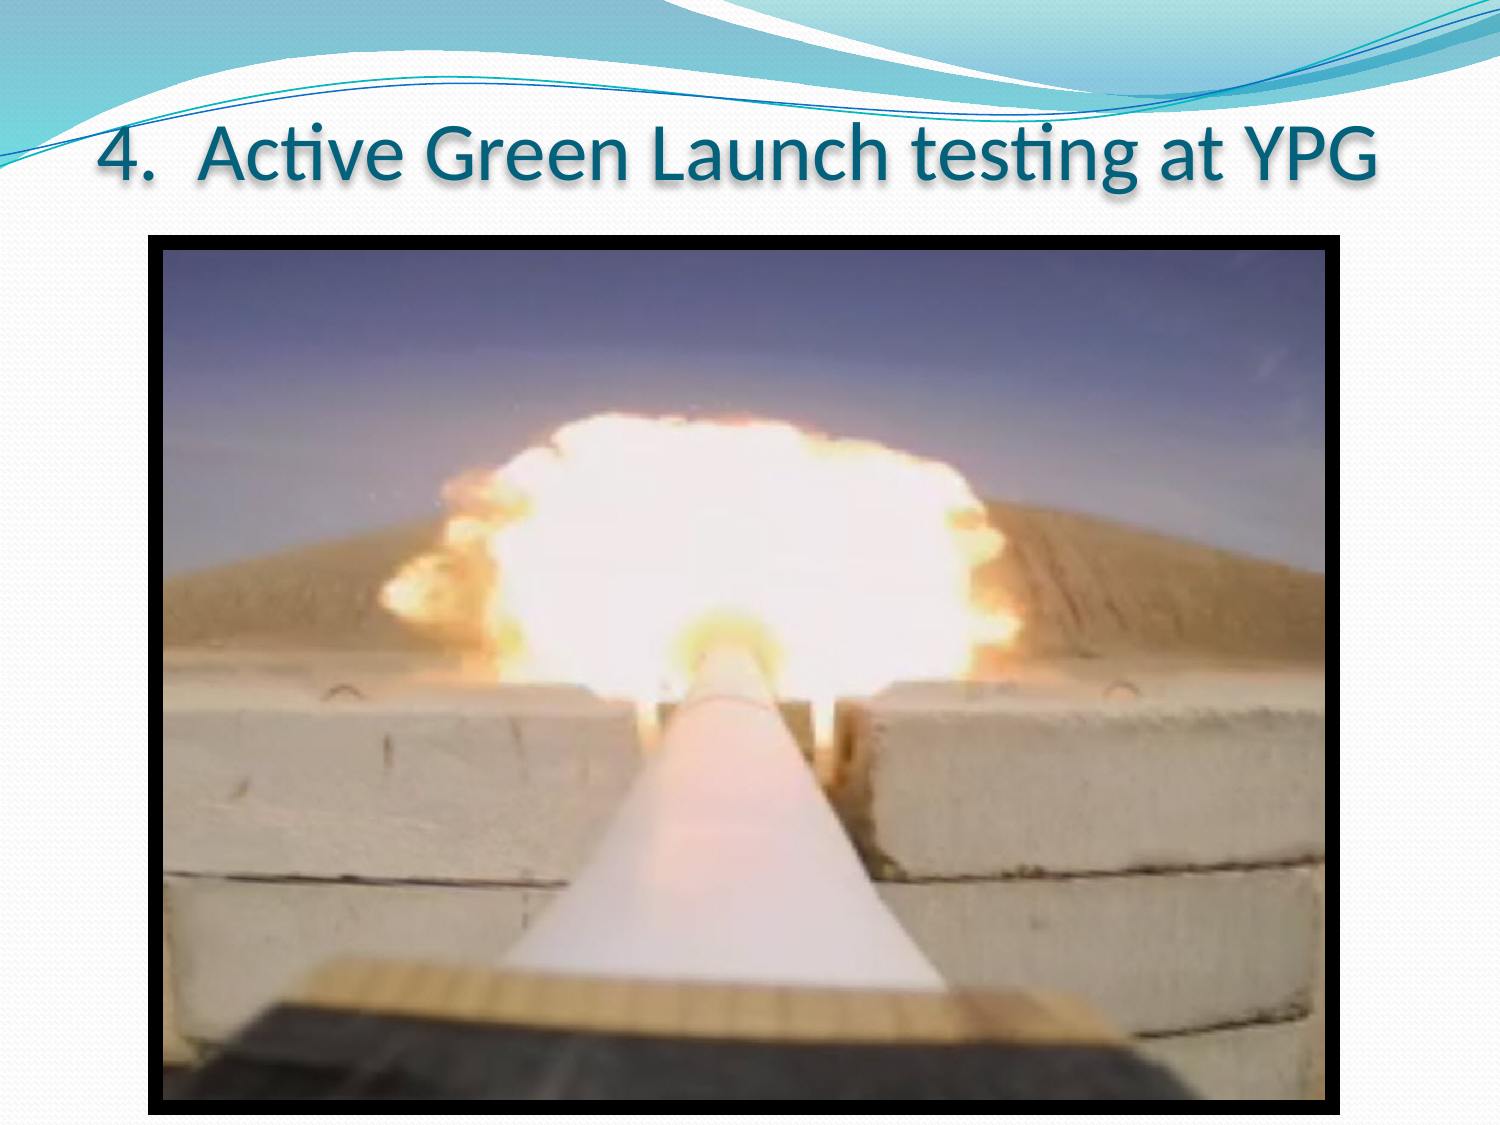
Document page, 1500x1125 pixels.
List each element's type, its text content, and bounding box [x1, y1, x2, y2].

title 4. Active Green Launch testing at YPG [96, 75, 1391, 197]
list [162, 249, 1326, 1101]
